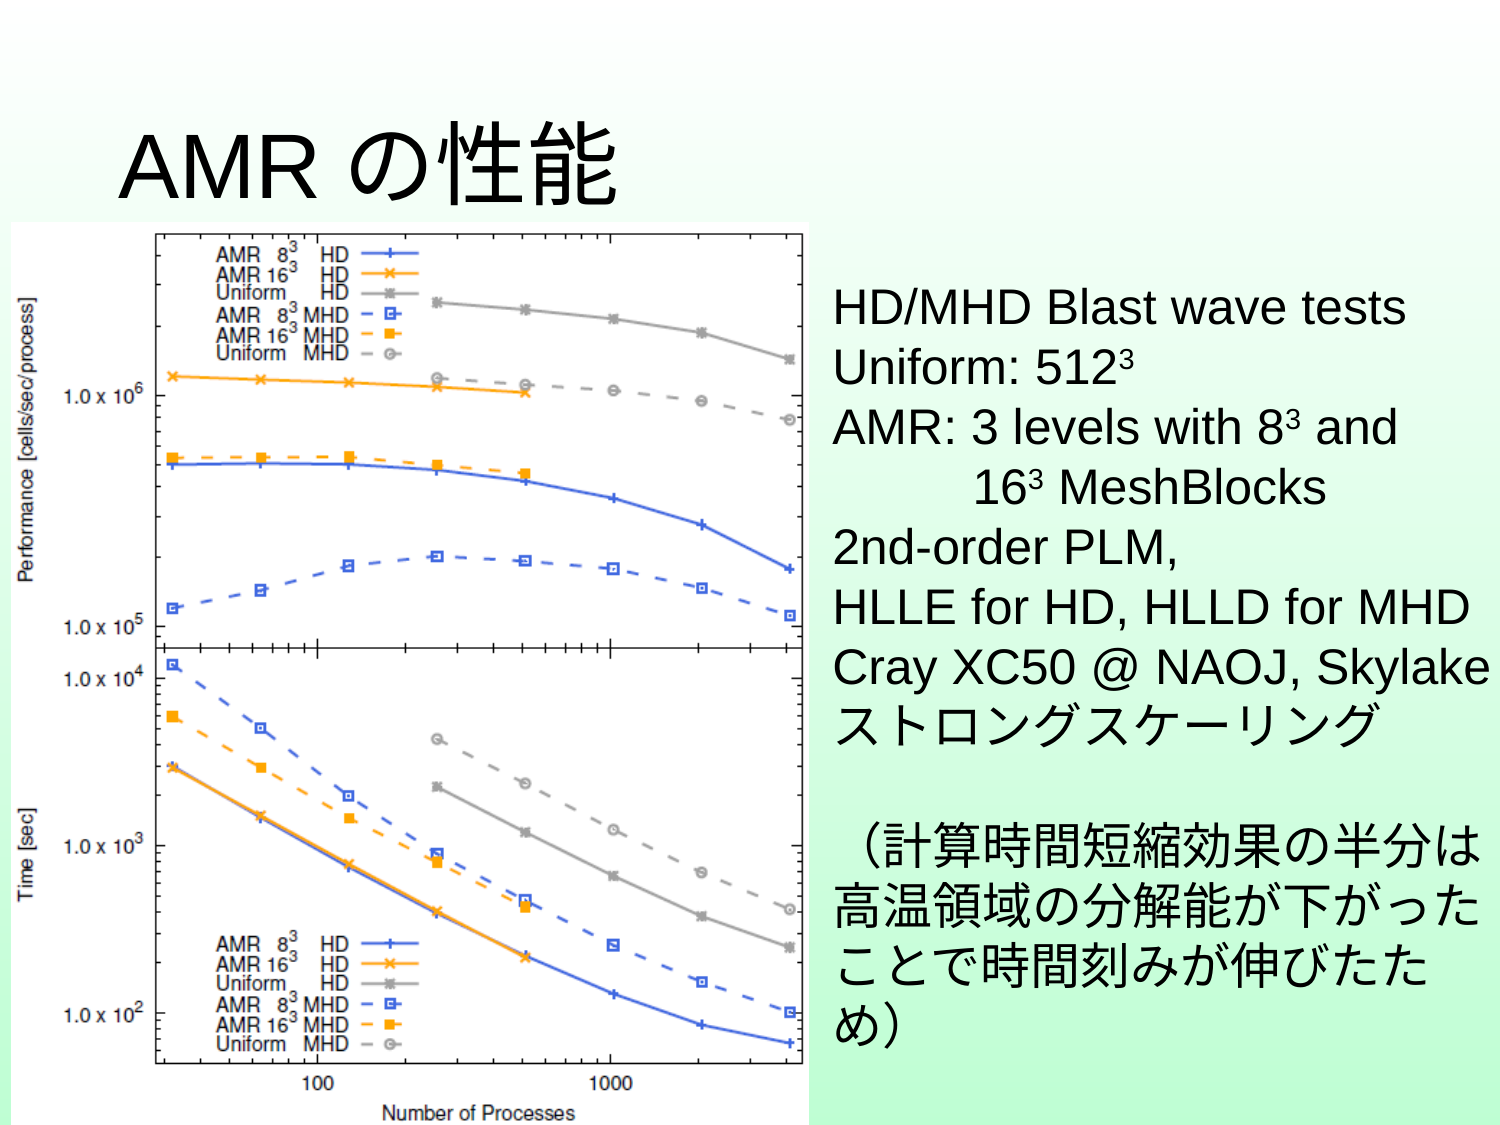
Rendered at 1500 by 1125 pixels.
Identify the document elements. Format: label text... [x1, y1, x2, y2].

title AMRの性能 [103, 59, 1397, 278]
picture [11, 222, 809, 1125]
text_box HD/MHD Blast wave tests Uniform: 5123 AMR: 3 levels with 83 and 163 MeshBlocks 2nd-order PLM, HLLE for HD, HLLD for MHD Cray XC50 @ NAOJ, Skylake ストロングスケーリング （計算時間短縮効果の半分は高温領域の分解能が下がったことで時間刻みが伸びたため） [817, 267, 1500, 1062]
